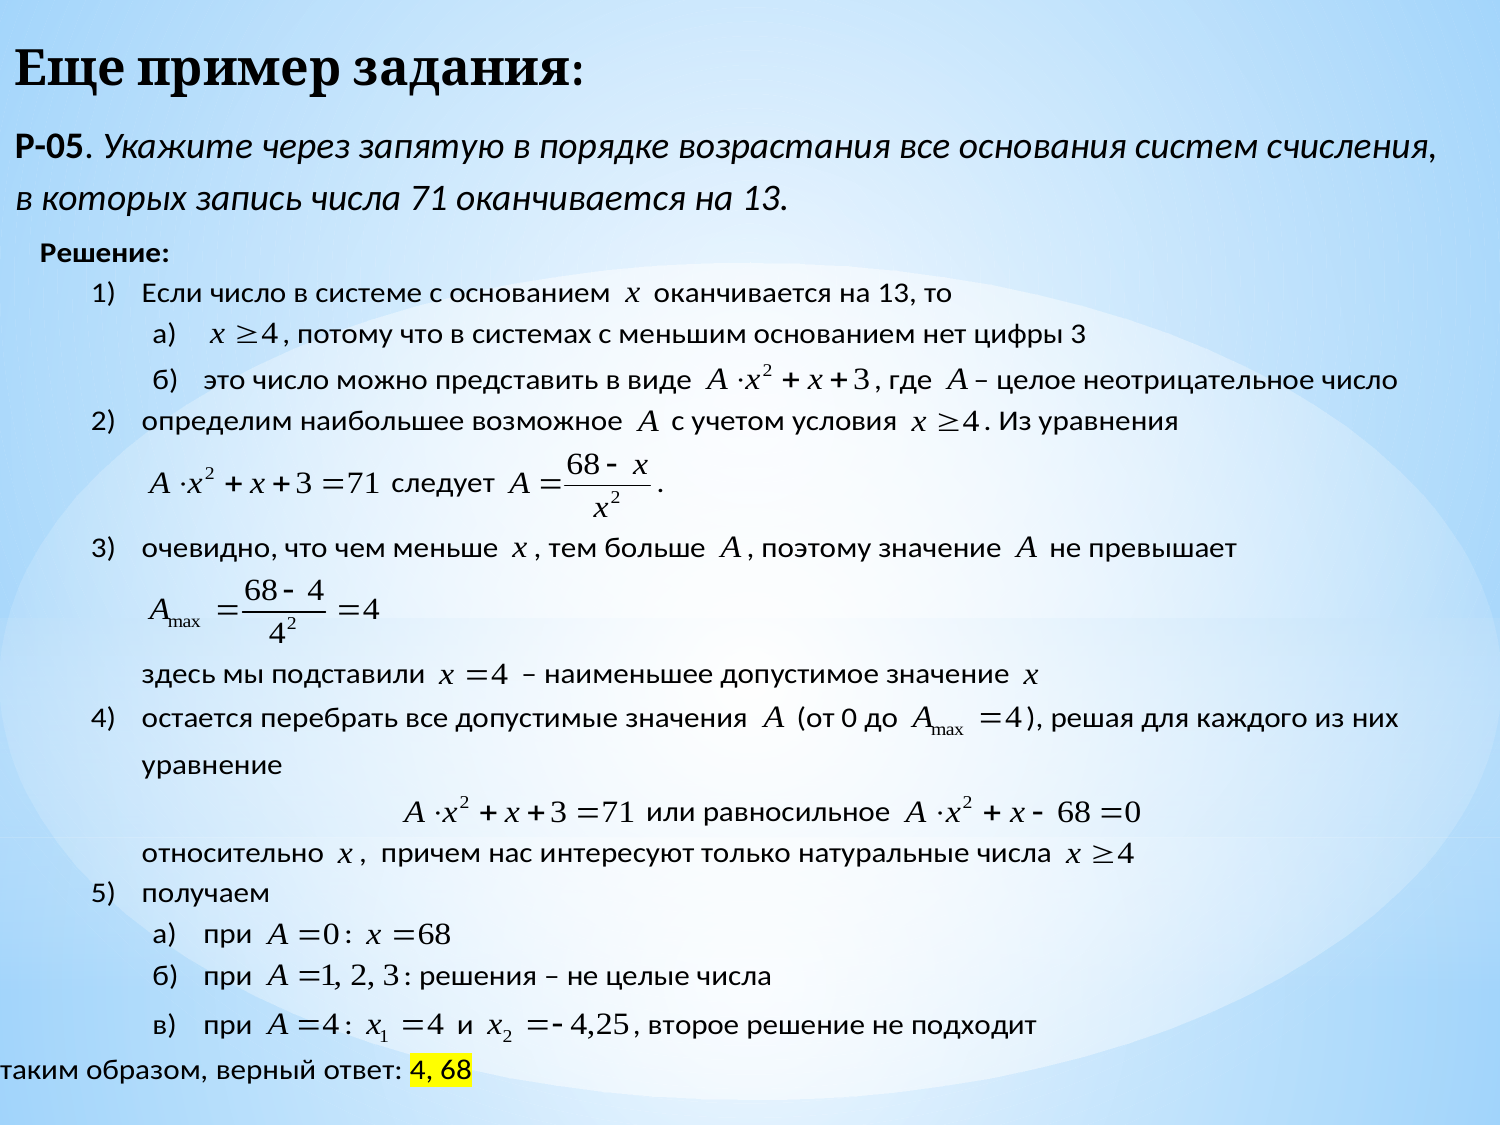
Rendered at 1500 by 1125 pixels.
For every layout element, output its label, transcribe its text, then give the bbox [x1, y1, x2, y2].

picture [0, 219, 1400, 1118]
text_box Еще пример задания: Р-05. Укажите через запятую в порядке возрастания все основания систем счисления, в которых запись числа 71 оканчивается на 13. [0, 19, 1459, 225]
